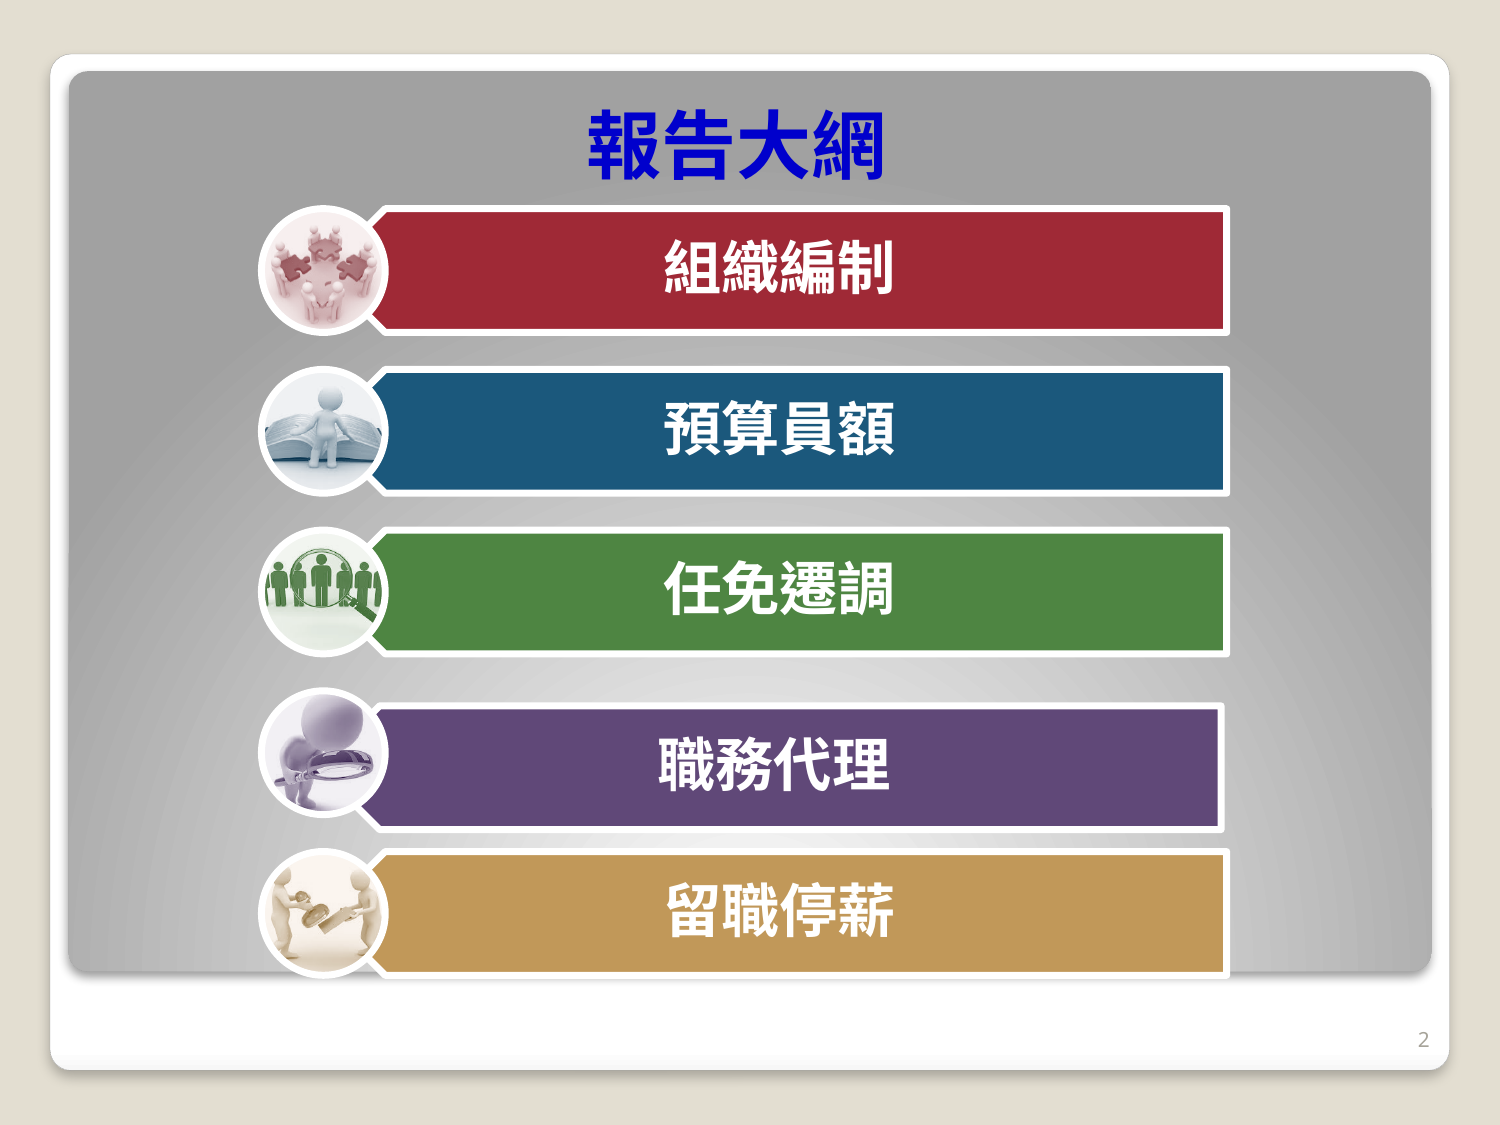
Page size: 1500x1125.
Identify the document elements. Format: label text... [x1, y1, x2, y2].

slide_number 2 [1369, 1002, 1445, 1063]
title 報告大網 [64, 54, 1408, 197]
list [64, 207, 1424, 977]
